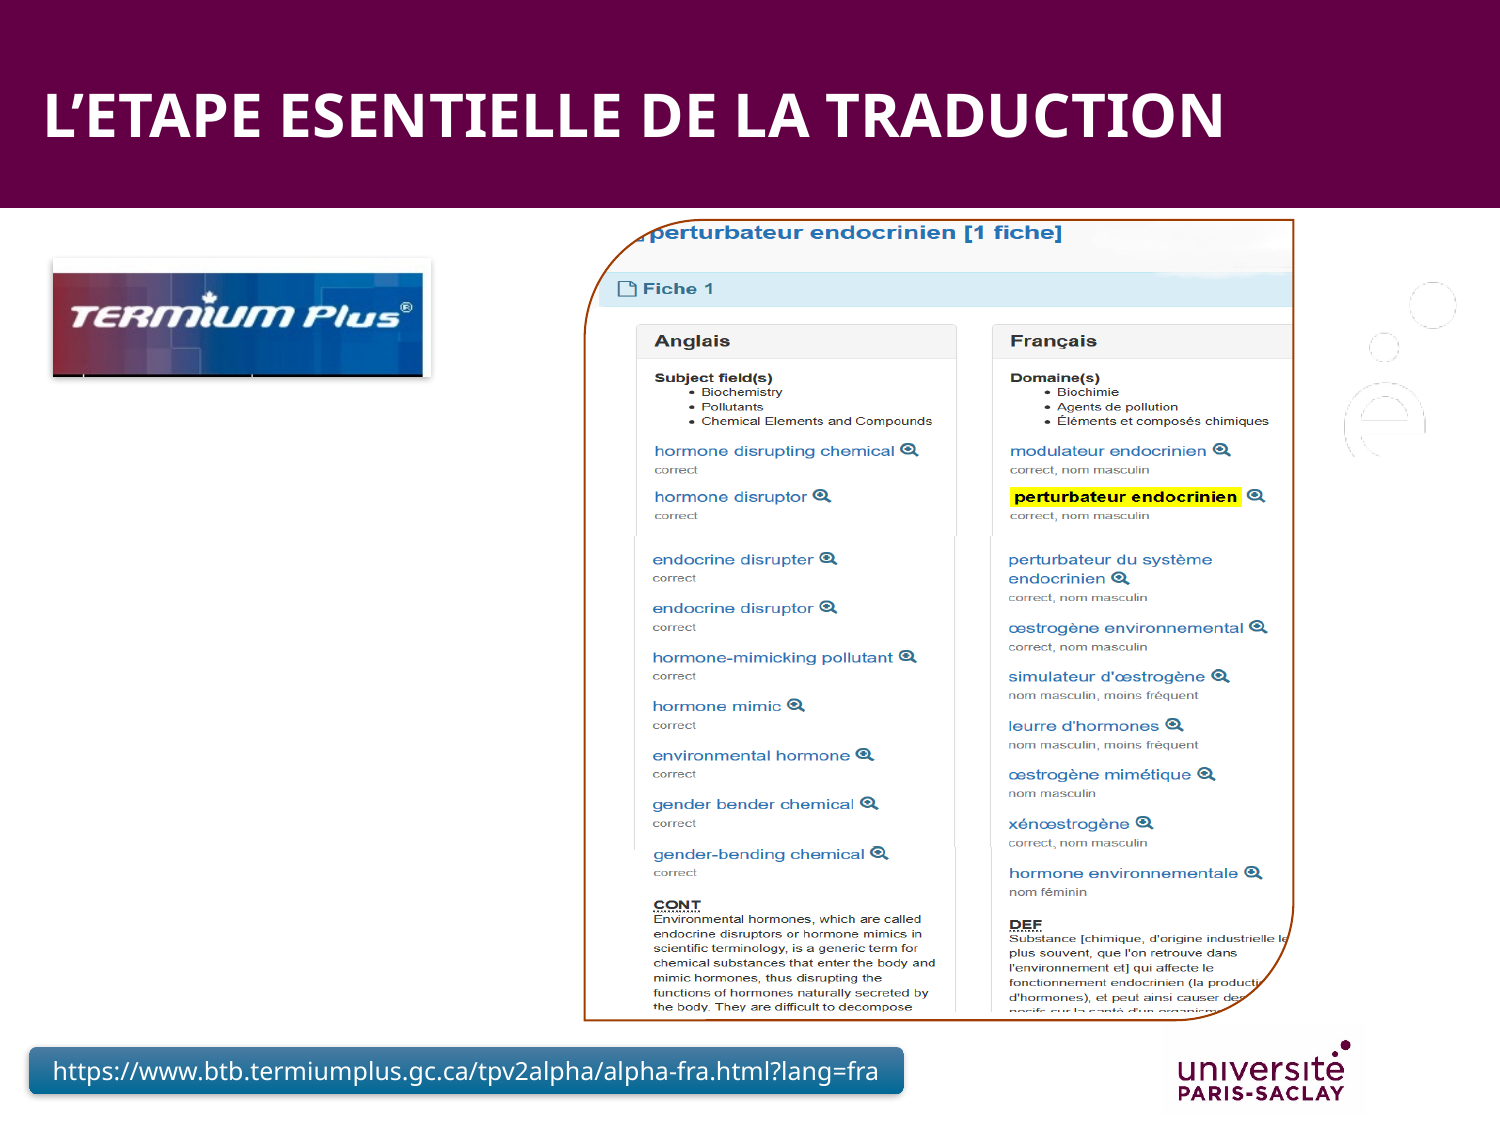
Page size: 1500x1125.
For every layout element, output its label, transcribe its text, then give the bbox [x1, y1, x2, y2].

text_box [53, 258, 432, 377]
text_box [583, 218, 1295, 1022]
picture [1162, 1024, 1366, 1116]
text_box https://www.btb.termiumplus.gc.ca/tpv2alpha/alpha-fra.html?lang=fra [29, 1046, 904, 1094]
text_box L’ETAPE ESENTIELLE DE LA TRADUCTION [0, 69, 1372, 257]
picture [1324, 278, 1476, 457]
